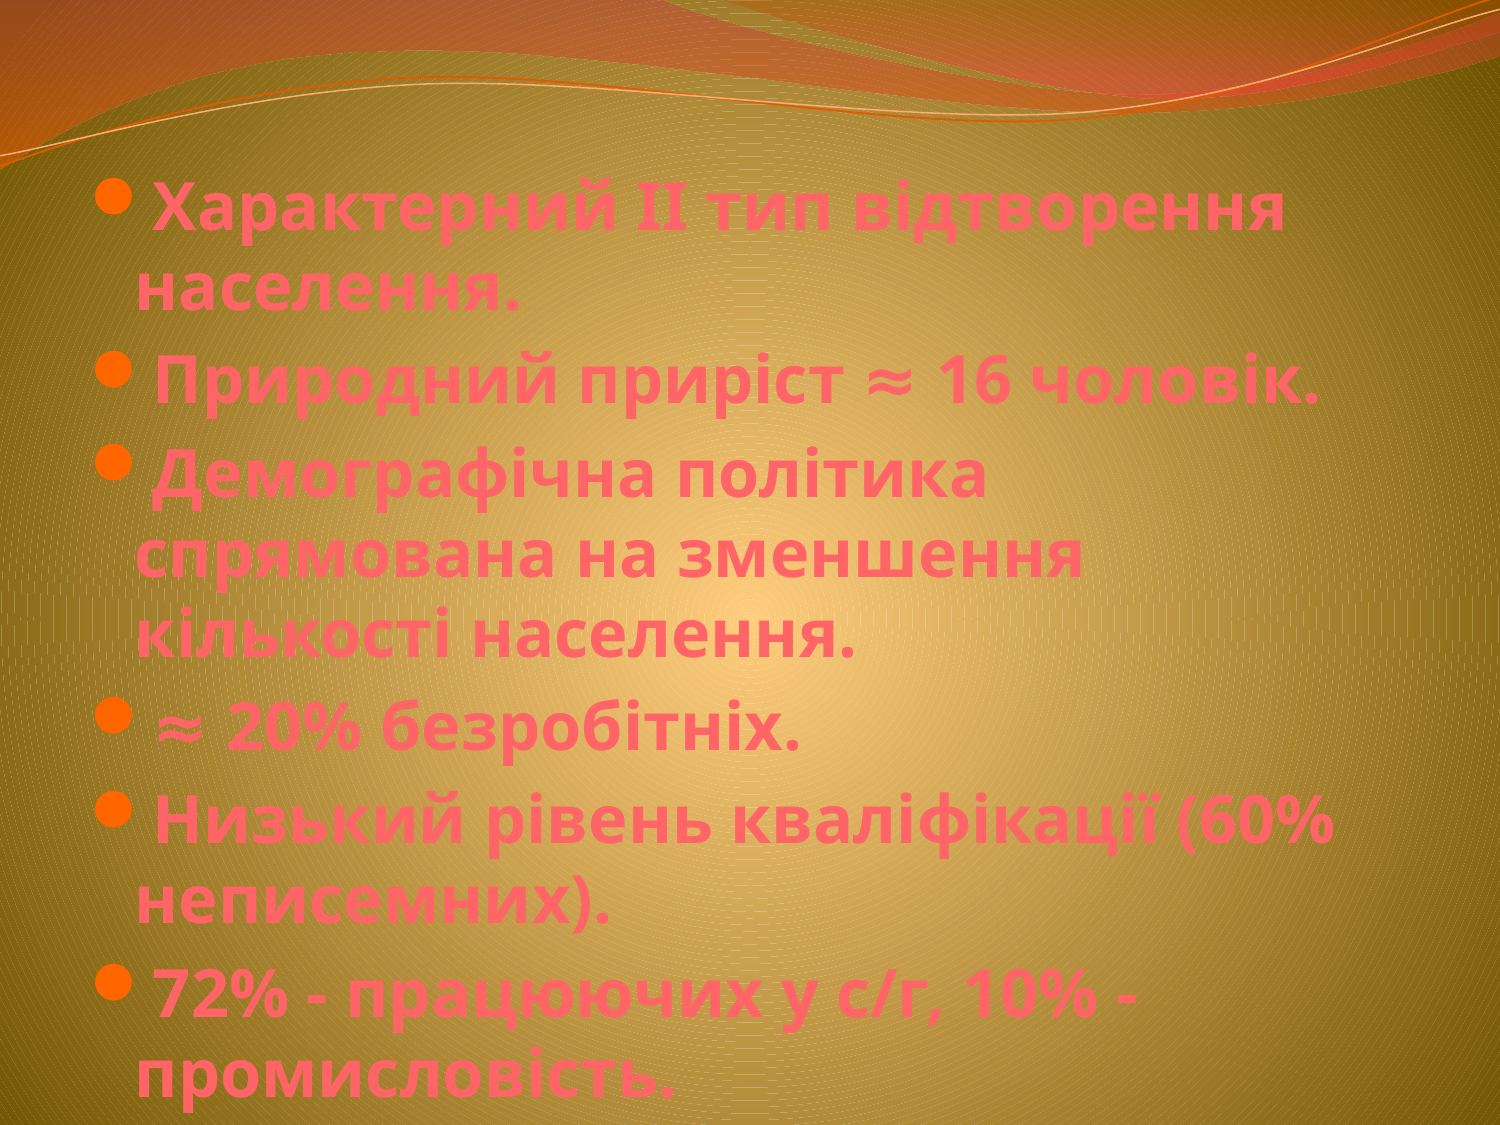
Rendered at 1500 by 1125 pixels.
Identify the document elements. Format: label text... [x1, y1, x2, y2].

list Характерний ІІ тип відтворення населення. Природний приріст ≈ 16 чоловік. Демографічна політика спрямована на зменшення кількості населення. ≈ 20% безробітніх. Низький рівень кваліфікації (60% неписемних). 72% - працюючих у с/г, 10% - промисловість. [75, 164, 1430, 1044]
